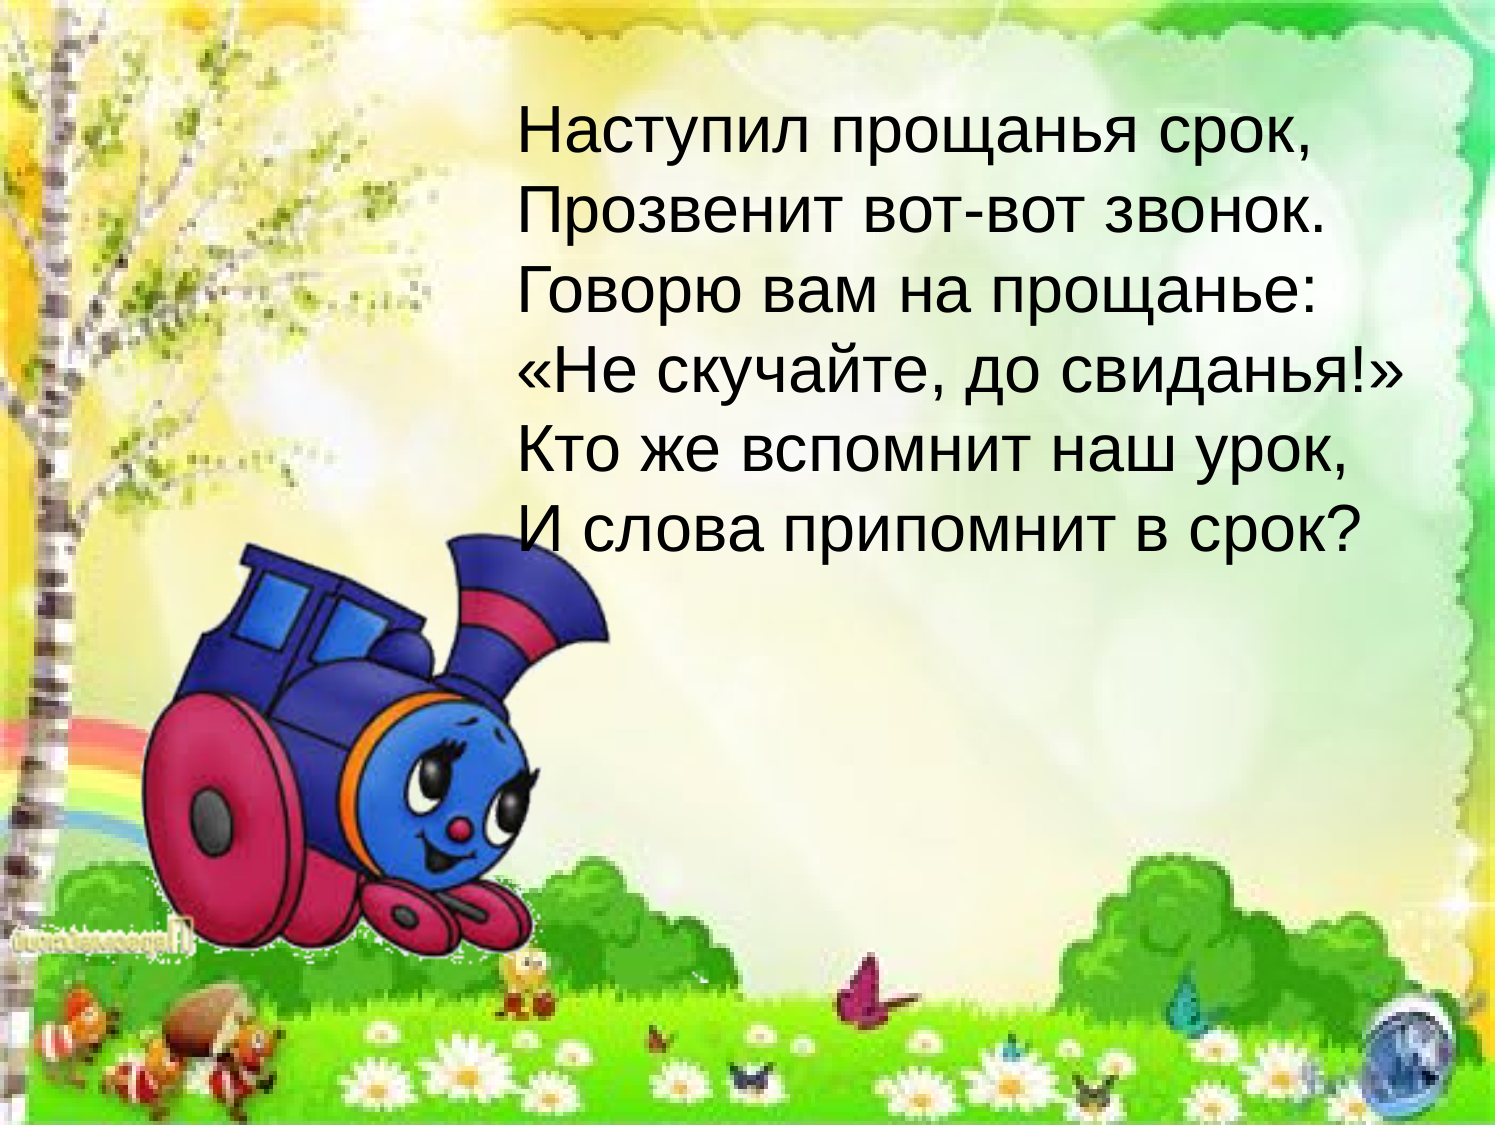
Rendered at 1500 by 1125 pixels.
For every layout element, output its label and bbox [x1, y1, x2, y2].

list [0, 0, 1496, 1125]
picture [0, 503, 722, 984]
